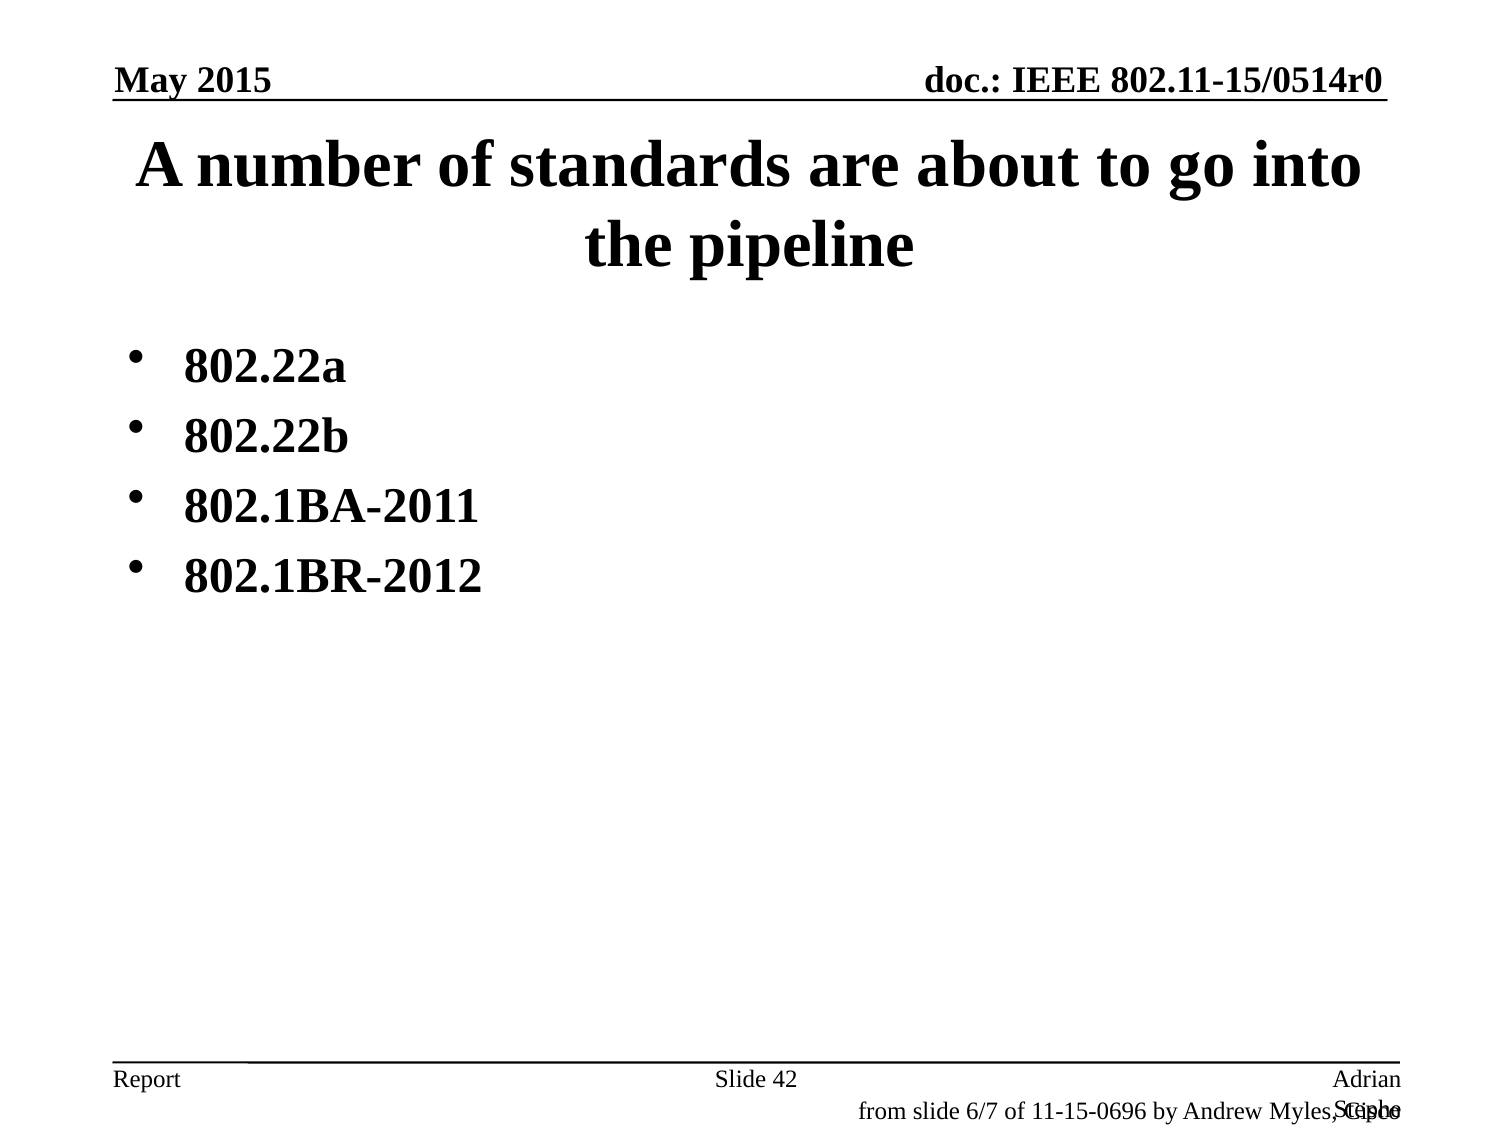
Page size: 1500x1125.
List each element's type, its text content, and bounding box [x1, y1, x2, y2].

footer Adrian Stephens, Intel [1324, 1061, 1402, 1087]
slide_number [114, 54, 374, 101]
slide_number Slide 42 [711, 1061, 801, 1087]
list 802.22a 802.22b 802.1BA-2011 802.1BR-2012 [112, 324, 1388, 1000]
text_box from slide 6/7 of 11-15-0696 by Andrew Myles, Cisco [343, 1087, 1417, 1125]
title A number of standards are about to go into the pipeline [112, 112, 1388, 288]
